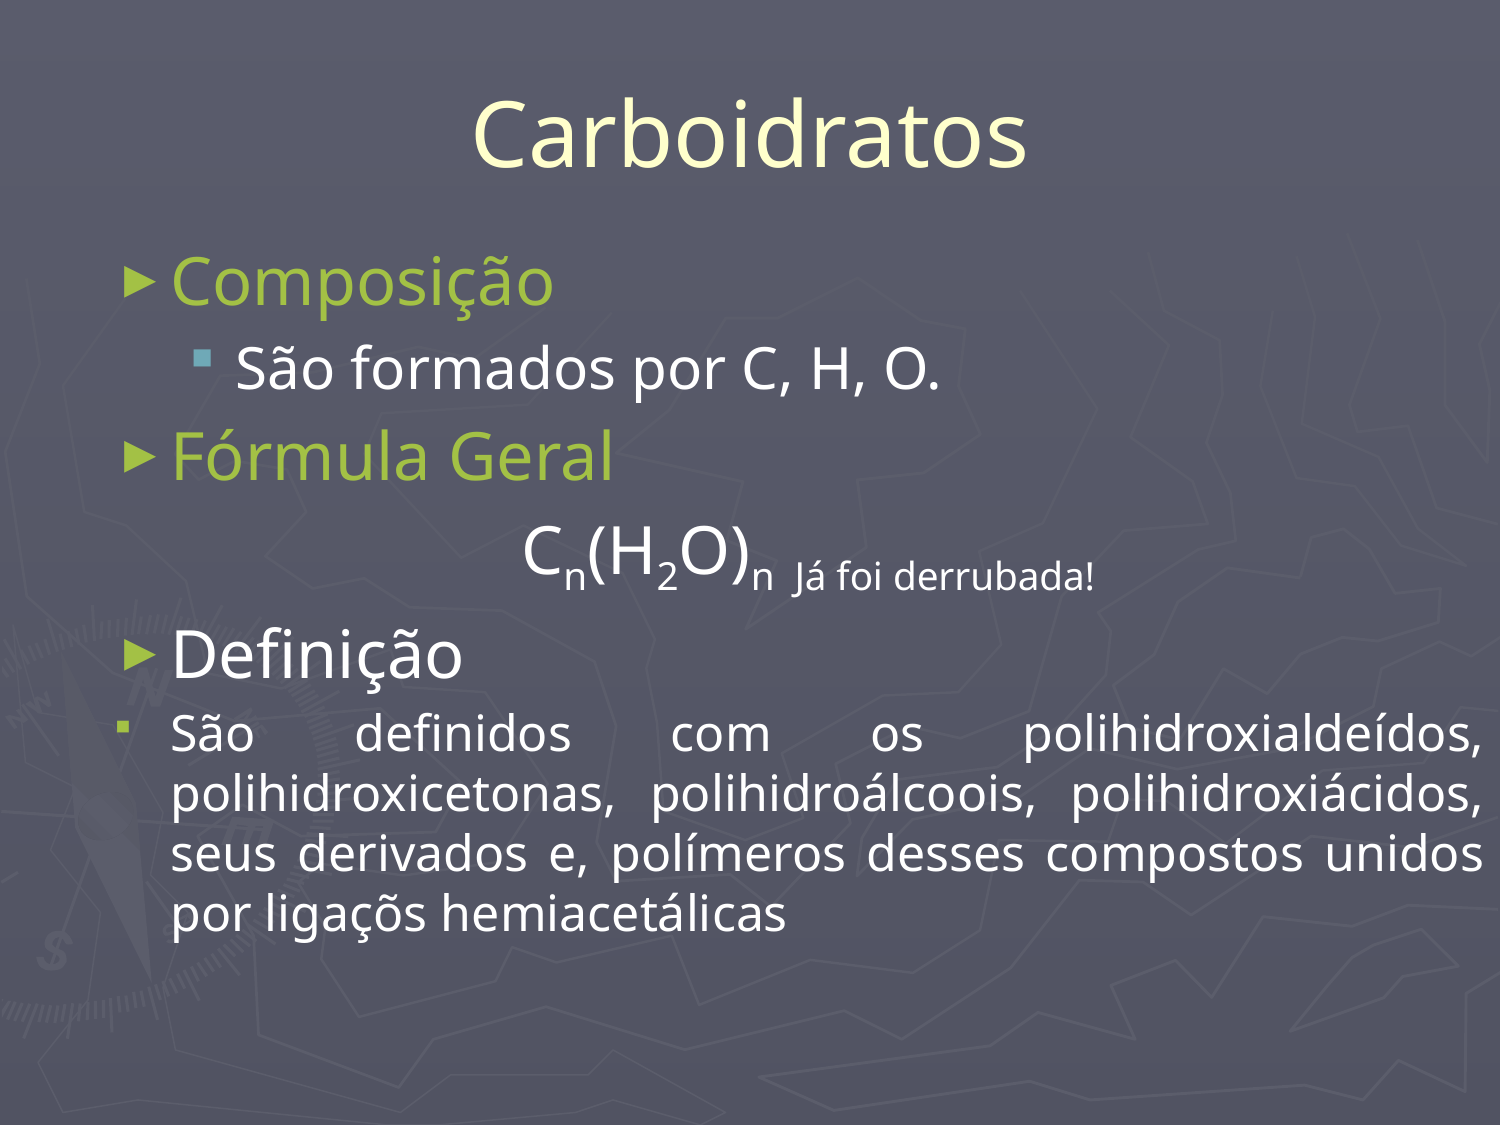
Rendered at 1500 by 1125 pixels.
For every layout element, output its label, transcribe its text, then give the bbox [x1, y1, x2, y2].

title Carboidratos [49, 37, 1451, 226]
list Composição São formados por C, H, O. Fórmula Geral Cn(H2O)n Já foi derrubada! Definição São definidos com os polihidroxialdeídos, polihidroxicetonas, polihidroálcoois, polihidroxiácidos, seus derivados e, polímeros desses compostos unidos por ligaçõs hemiacetálicas [98, 231, 1500, 1041]
